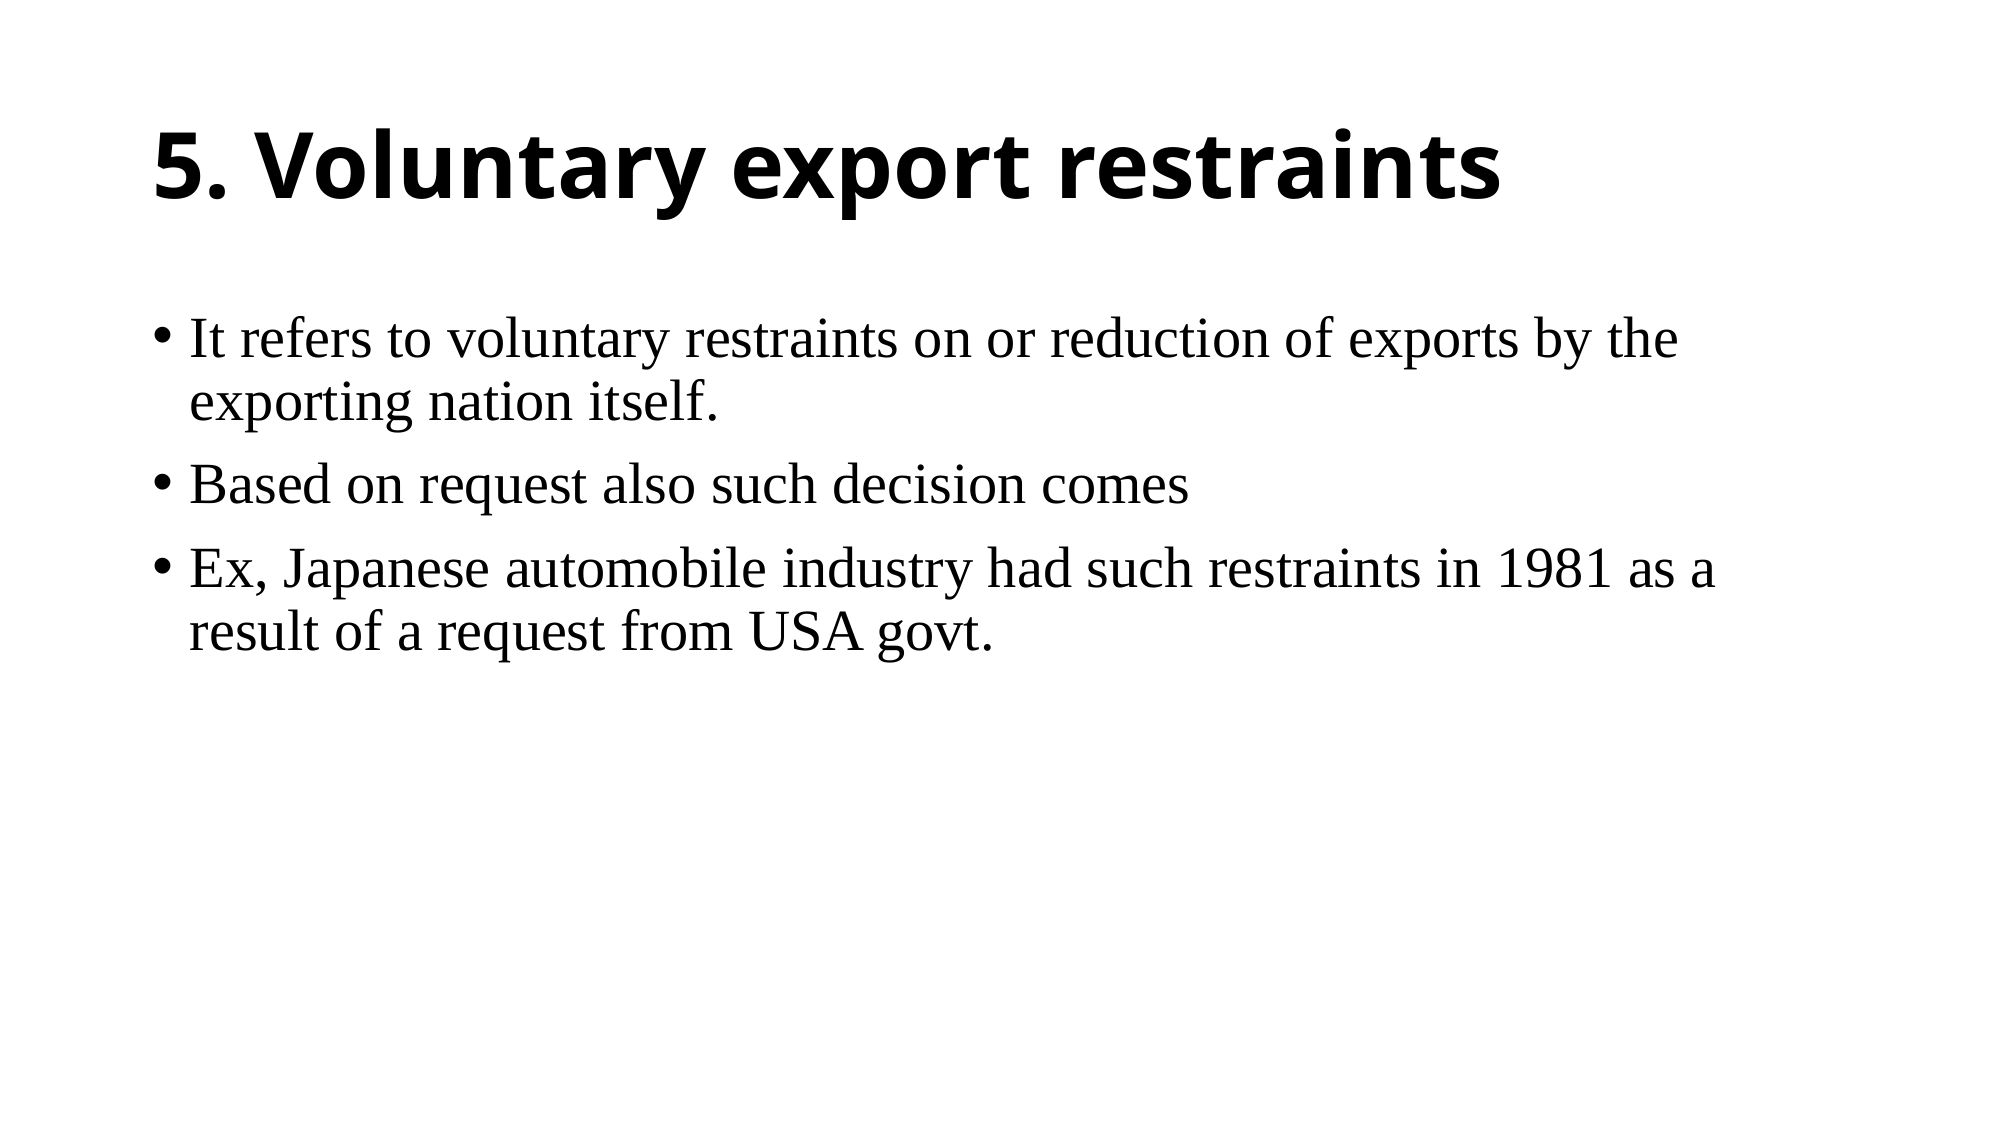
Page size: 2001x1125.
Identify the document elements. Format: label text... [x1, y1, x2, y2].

list It refers to voluntary restraints on or reduction of exports by the exporting nation itself. Based on request also such decision comes Ex, Japanese automobile industry had such restraints in 1981 as a result of a request from USA govt. [137, 299, 1863, 1014]
title 5. Voluntary export restraints [137, 59, 1863, 278]
